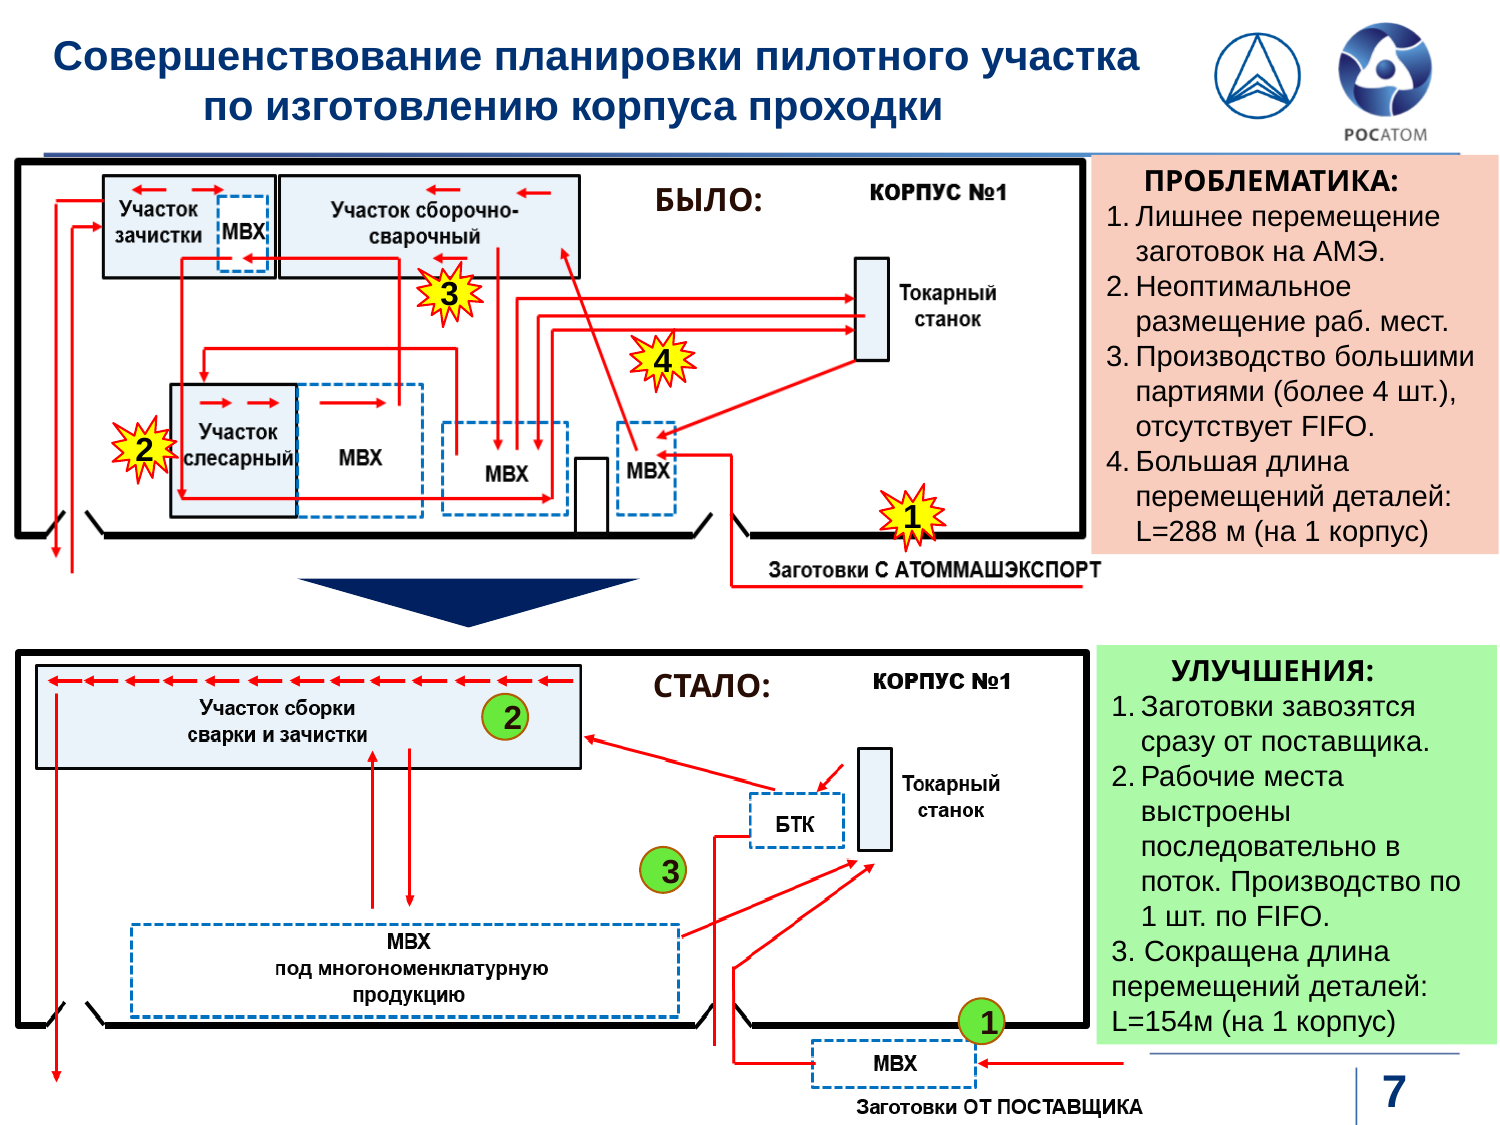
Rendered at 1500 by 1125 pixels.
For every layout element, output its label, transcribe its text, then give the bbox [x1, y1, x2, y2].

text_box ПРОБЛЕМАТИКА: Лишнее перемещение заготовок на АМЭ. Неоптимальное размещение раб. мест. Производство большими партиями (более 4 шт.), отсутствует FIFO. Большая длина перемещений деталей: L=288 м (на 1 корпус) [1091, 154, 1499, 555]
slide_number 7 [1343, 1058, 1447, 1121]
title Совершенствование планировки пилотного участка по изготовлению корпуса проходки [52, 0, 1188, 156]
text_box УЛУЧШЕНИЯ: Заготовки завозятся сразу от поставщика. Рабочие места выстроены последовательно в поток. Производство по 1 шт. по FIFO. 3. Сокращена длина перемещений деталей: L=154м (на 1 корпус) [1154, 645, 1497, 1045]
text_box [371, 602, 566, 630]
picture [0, 0, 1500, 1125]
